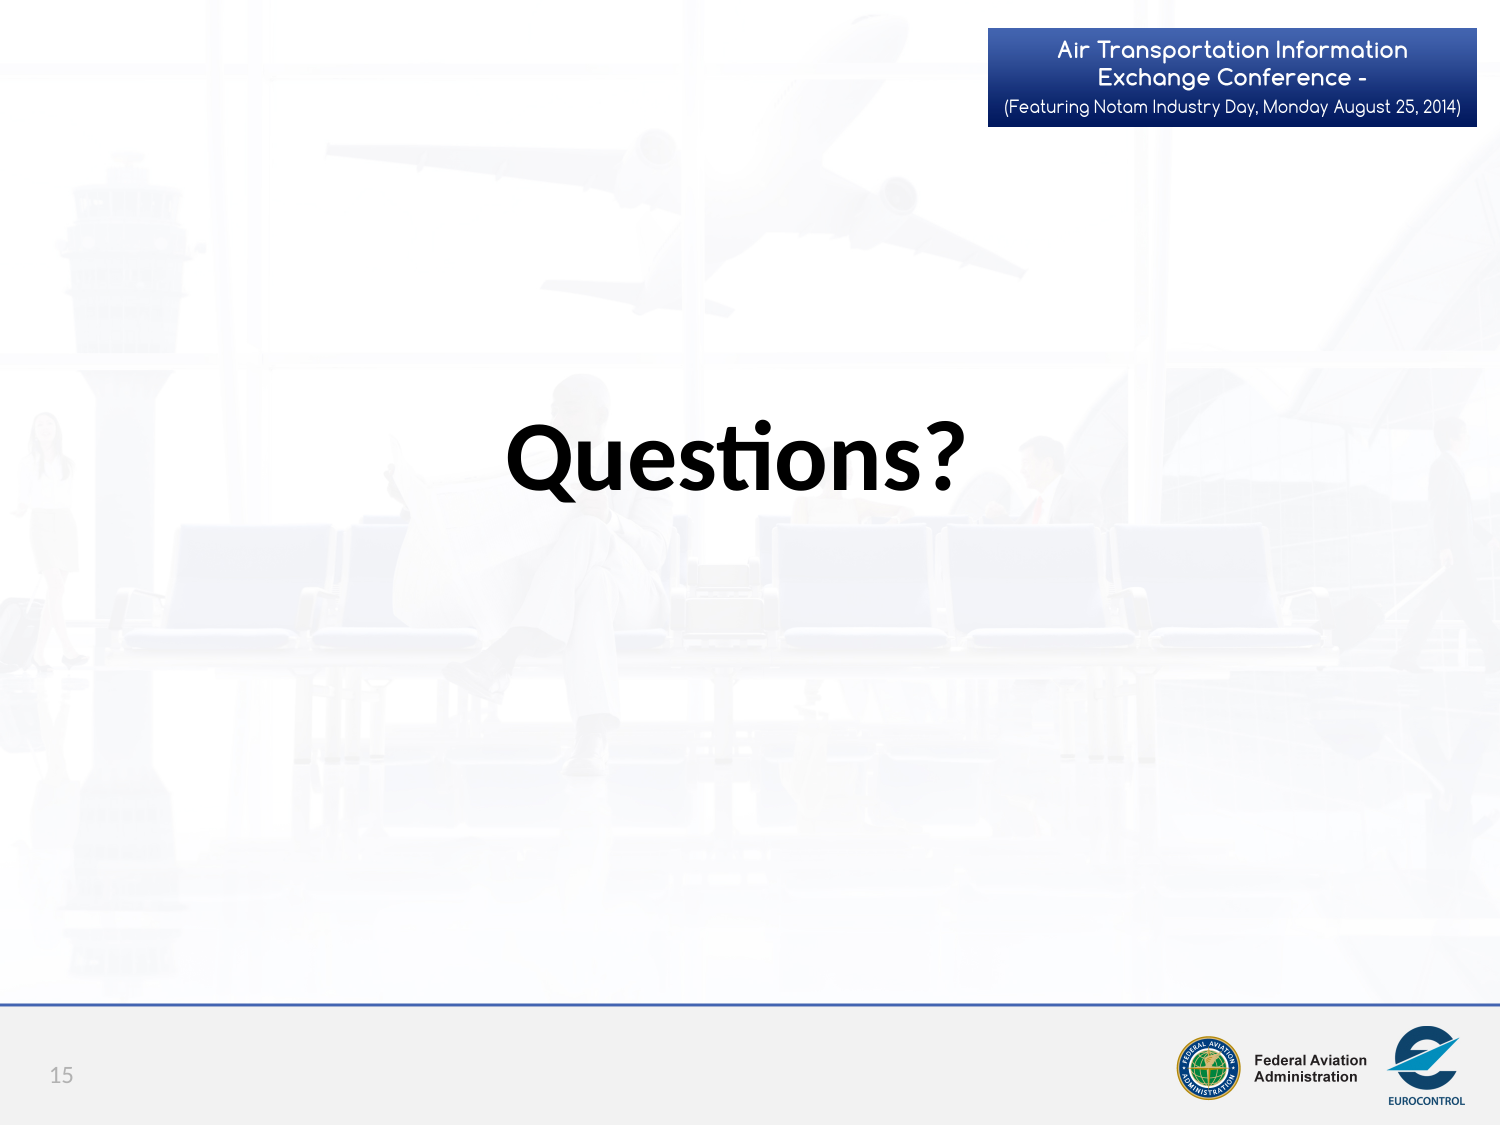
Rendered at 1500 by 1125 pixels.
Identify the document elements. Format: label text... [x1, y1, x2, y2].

picture [0, 0, 1500, 1125]
slide_number 15 [33, 1043, 384, 1104]
text_box Questions? [287, 382, 1188, 518]
